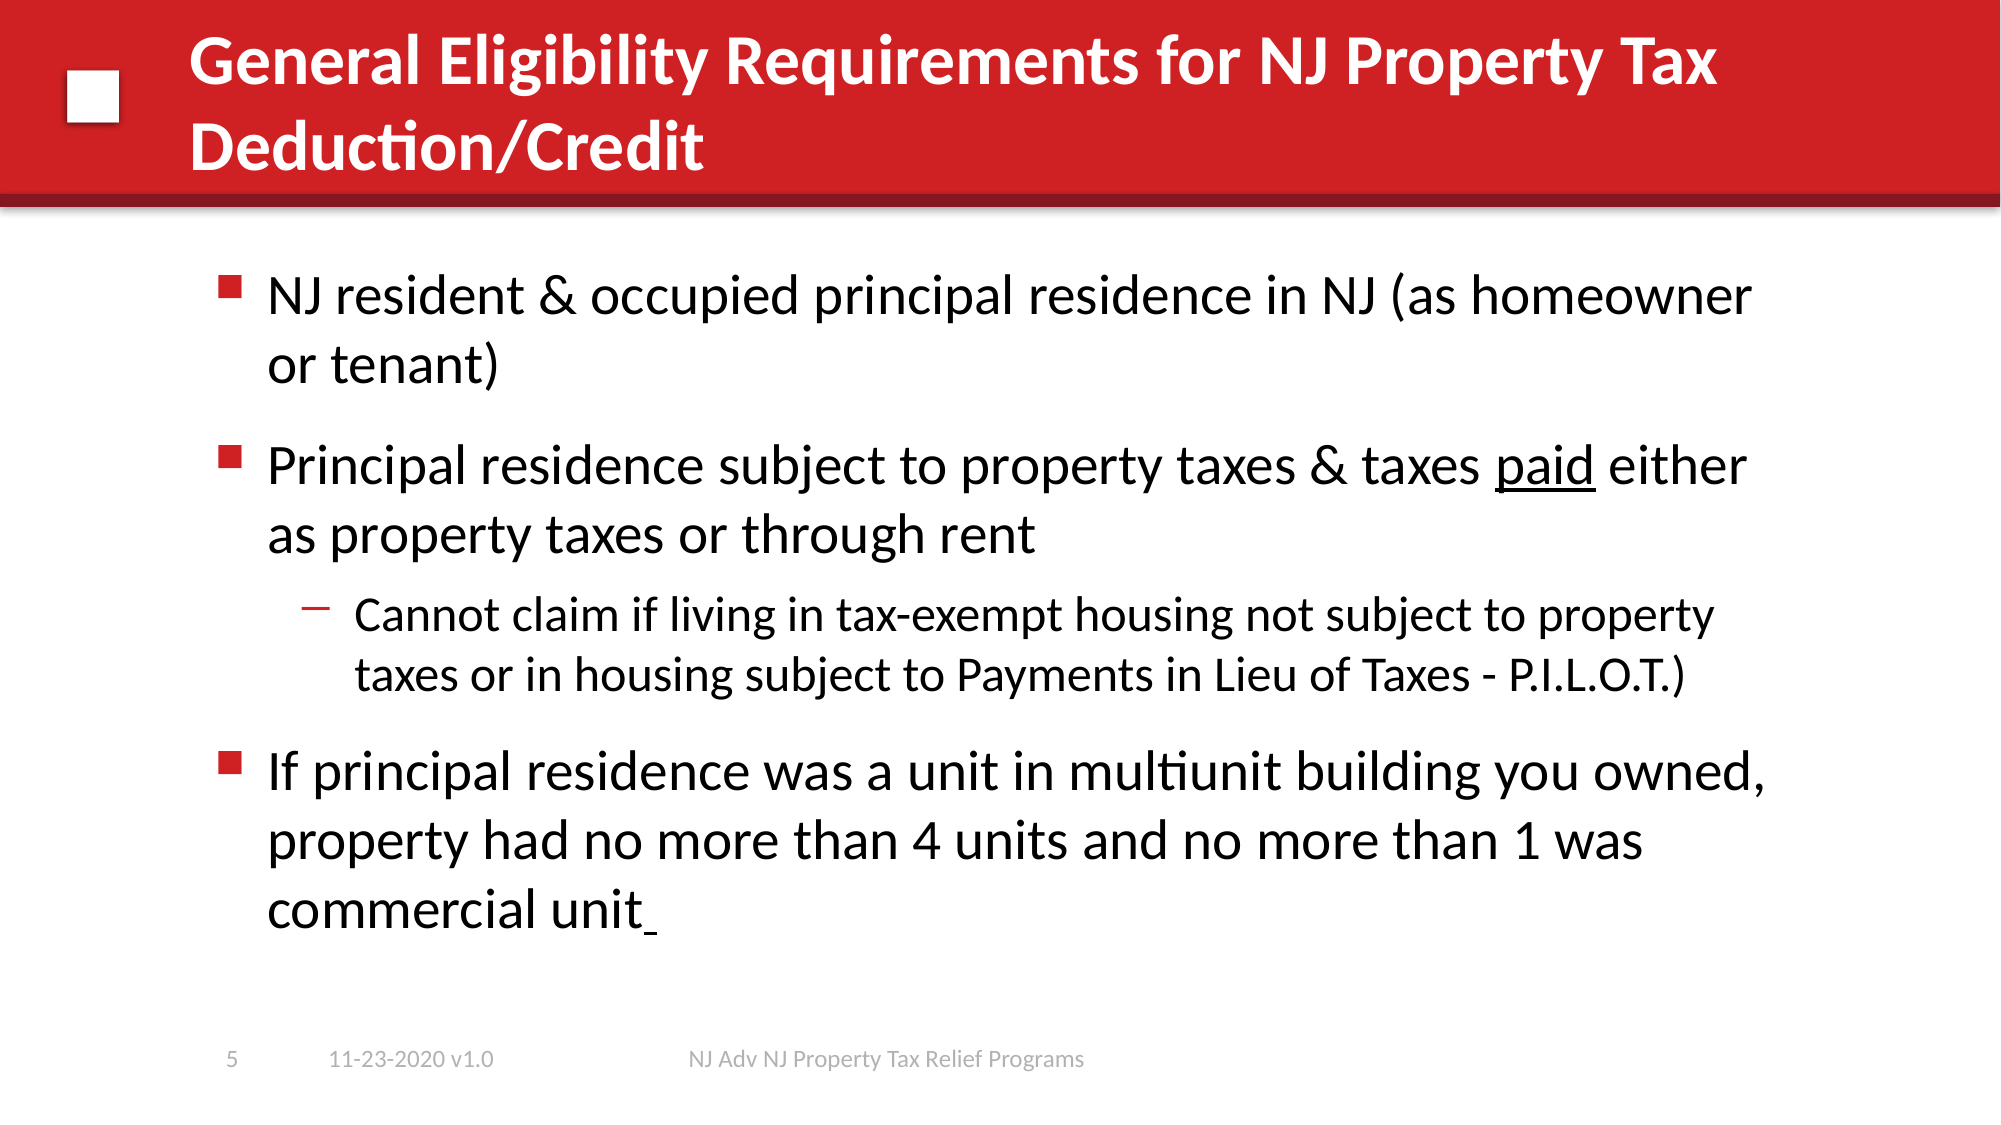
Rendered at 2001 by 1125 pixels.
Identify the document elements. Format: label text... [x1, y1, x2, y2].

list NJ resident & occupied principal residence in NJ (as homeowner or tenant) Principal residence subject to property taxes & taxes paid either as property taxes or through rent Cannot claim if living in tax-exempt housing not subject to property taxes or in housing subject to Payments in Lieu of Taxes - P.I.L.O.T.) If principal residence was a unit in multiunit building you owned, property had no more than 4 units and no more than 1 was commercial unit [200, 249, 1800, 949]
slide_number 5 [99, 1027, 254, 1088]
title General Eligibility Requirements for NJ Property Tax Deduction/Credit [174, 4, 1775, 193]
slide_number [313, 1027, 532, 1088]
footer NJ Adv NJ Property Tax Relief Programs [570, 1027, 1204, 1088]
